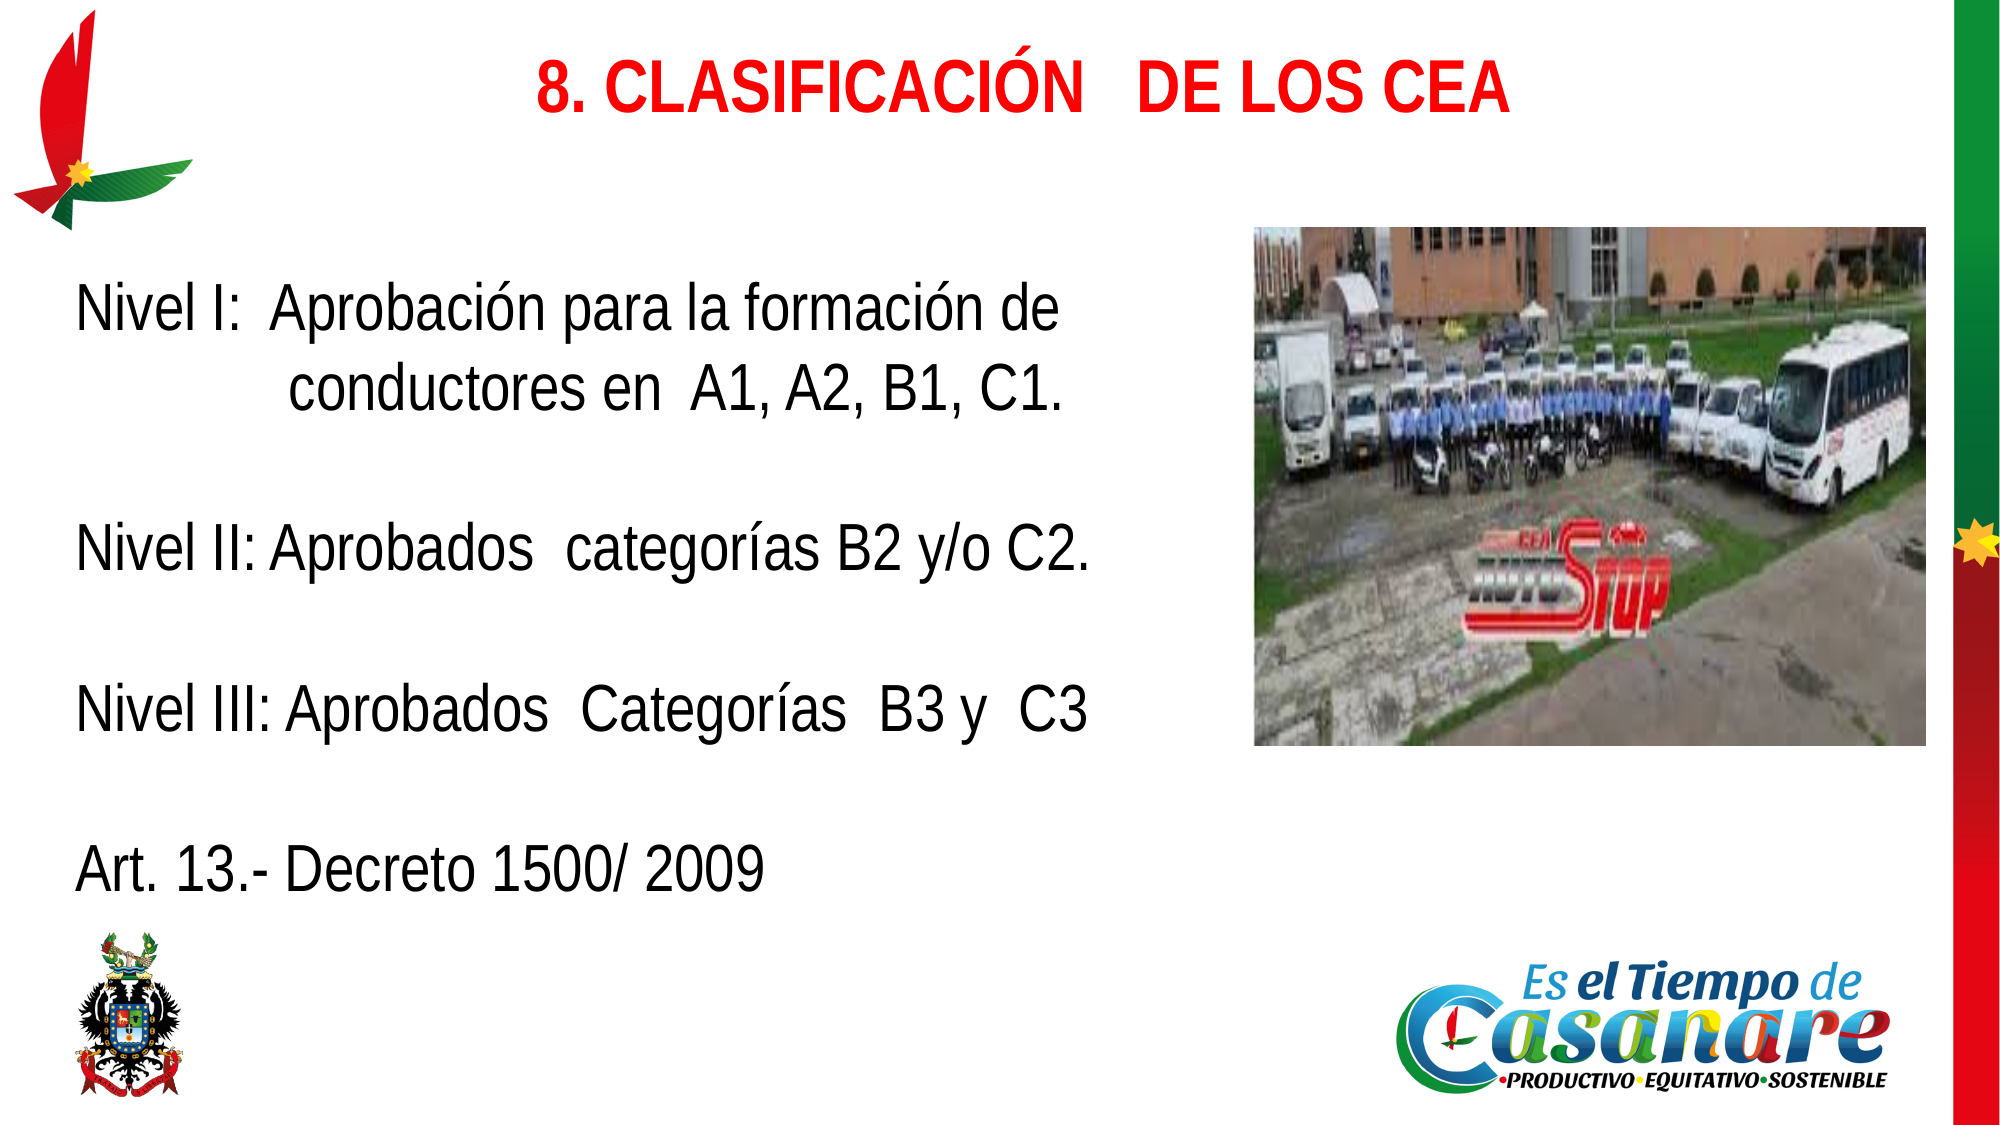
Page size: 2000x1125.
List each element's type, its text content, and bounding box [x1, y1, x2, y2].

title 8. CLASIFICACIÓN DE LOS CEA [211, 0, 1819, 166]
list Nivel I: Aprobación para la formación de conductores en A1, A2, B1, C1. Nivel II: Aprobados categorías B2 y/o C2. Nivel III: Aprobados Categorías B3 y C3 Art. 13.- Decreto 1500/ 2009 [57, 254, 1212, 937]
picture [0, 0, 2000, 1125]
